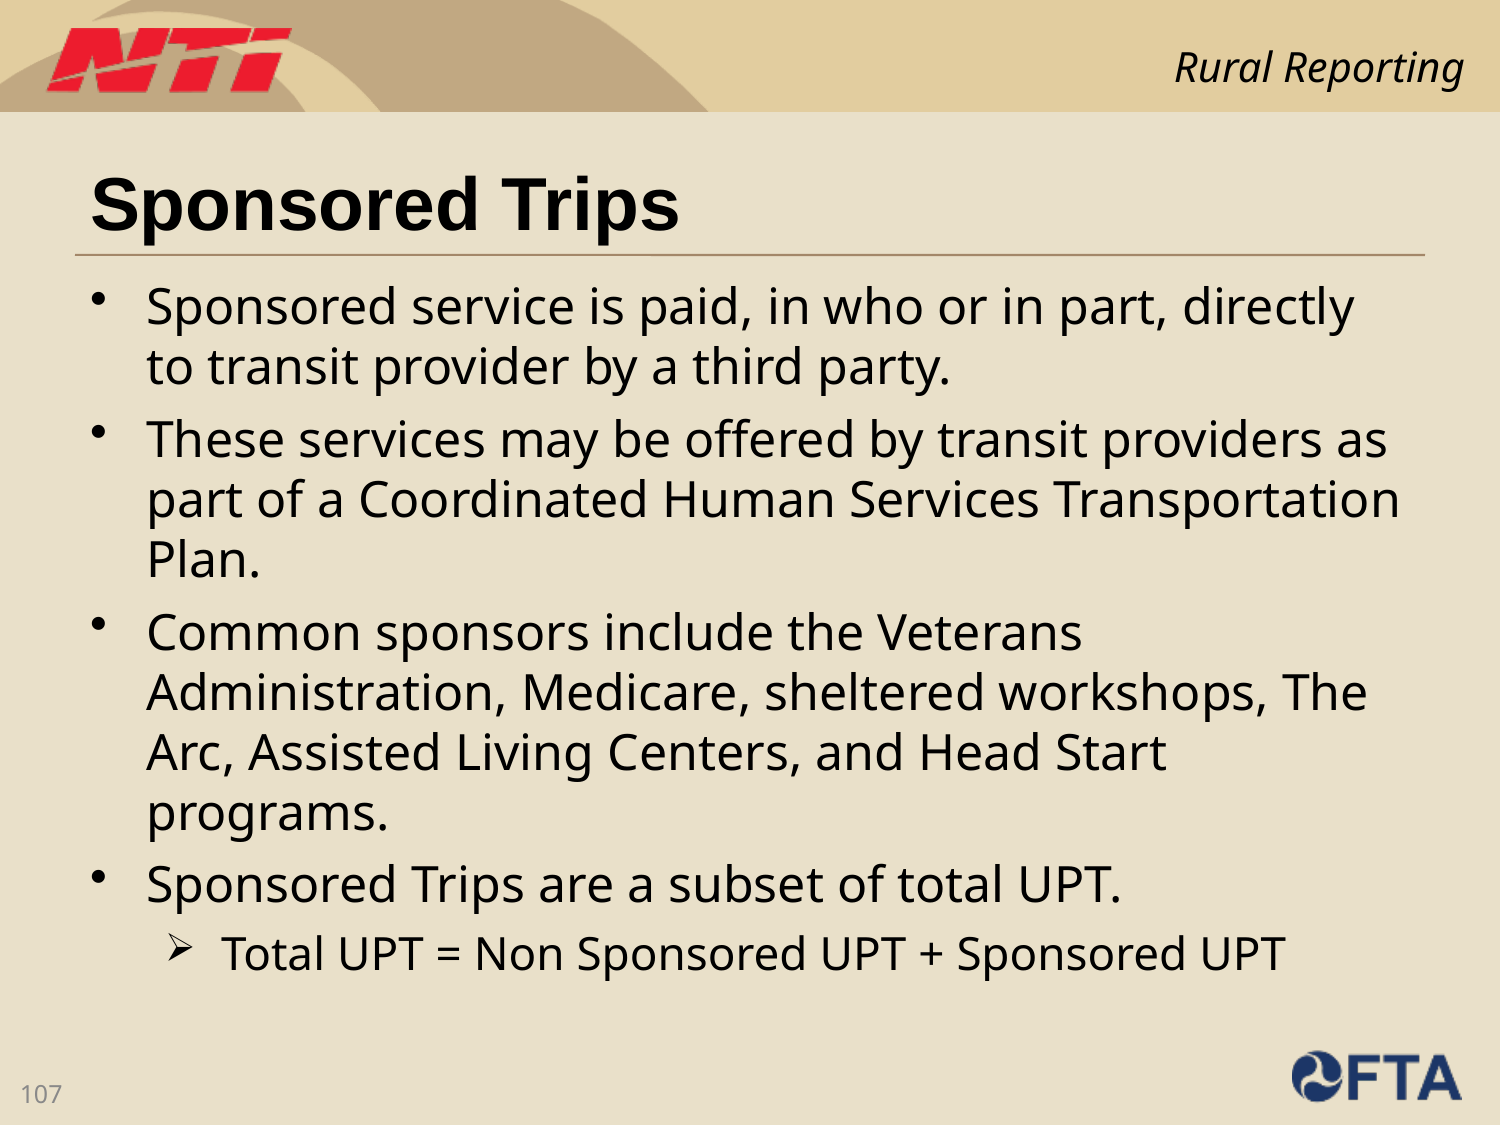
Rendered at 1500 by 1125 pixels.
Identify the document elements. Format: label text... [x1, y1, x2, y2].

picture [1292, 1046, 1462, 1124]
slide_number 107 [0, 1065, 78, 1125]
picture [0, 0, 1500, 112]
title Sponsored Trips [75, 132, 1425, 267]
list Sponsored service is paid, in who or in part, directly to transit provider by a third party. These services may be offered by transit providers as part of a Coordinated Human Services Transportation Plan. Common sponsors include the Veterans Administration, Medicare, sheltered workshops, The Arc, Assisted Living Centers, and Head Start programs. Sponsored Trips are a subset of total UPT. Total UPT = Non Sponsored UPT + Sponsored UPT [75, 267, 1425, 1011]
